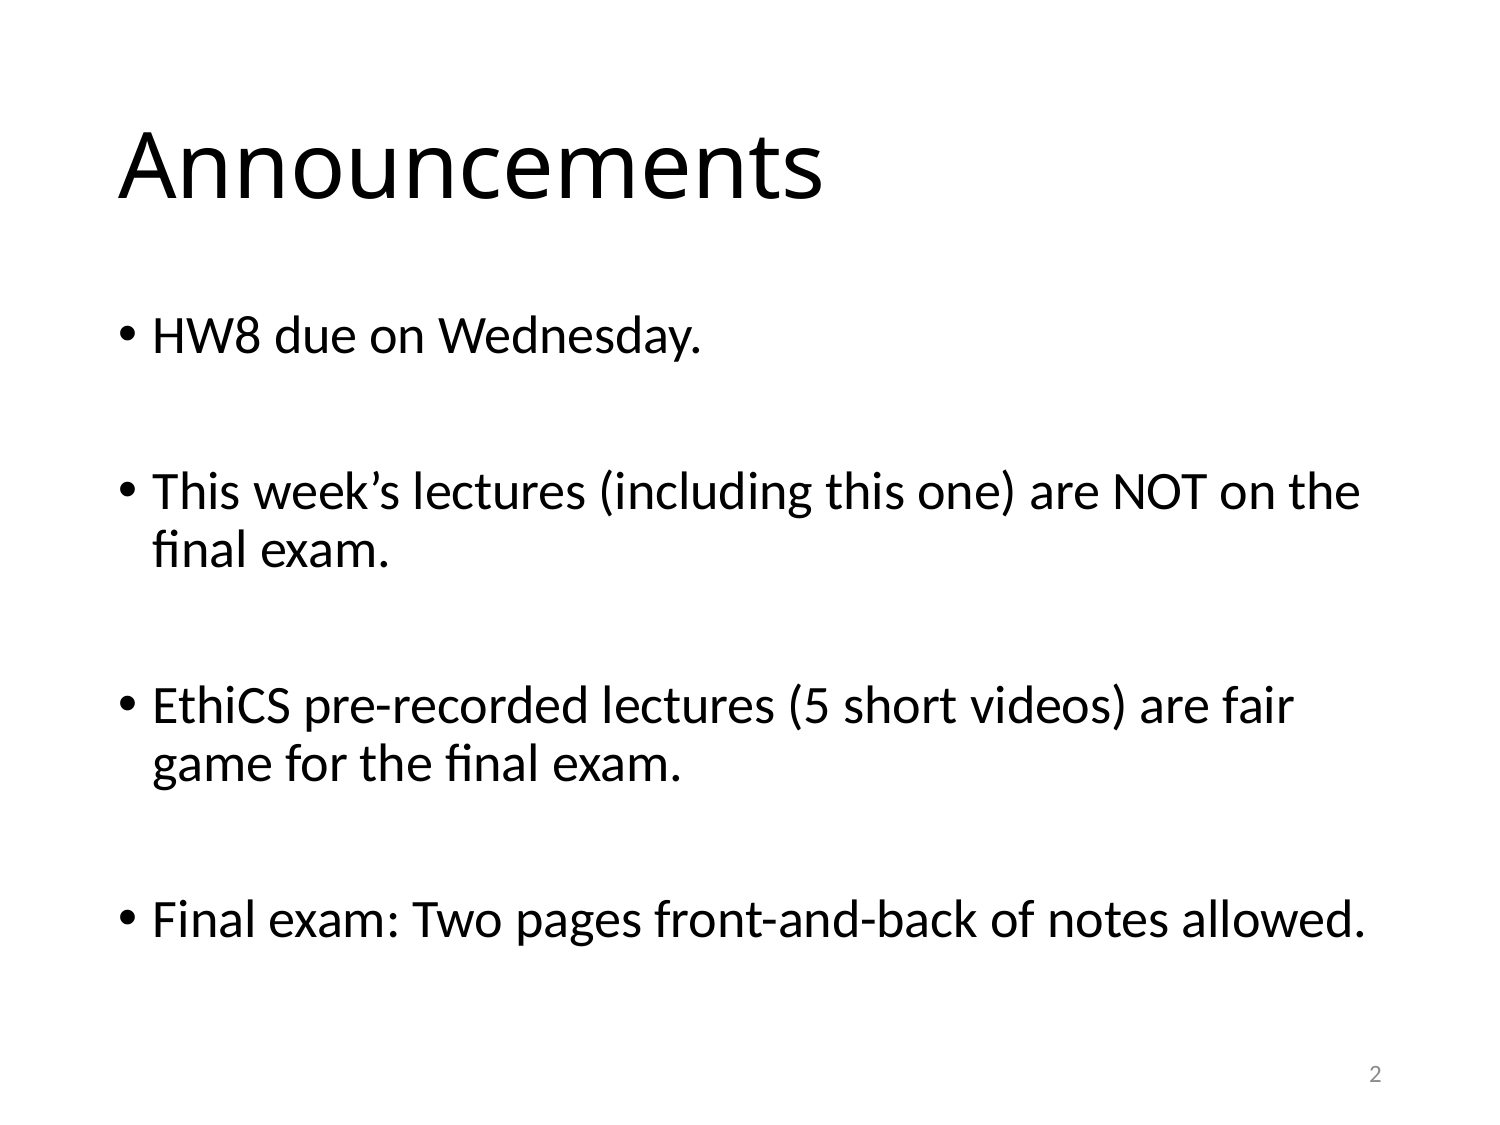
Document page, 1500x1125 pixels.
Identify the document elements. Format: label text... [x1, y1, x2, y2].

slide_number 2 [1059, 1042, 1397, 1103]
list HW8 due on Wednesday. This week’s lectures (including this one) are NOT on the final exam. EthiCS pre-recorded lectures (5 short videos) are fair game for the final exam. Final exam: Two pages front-and-back of notes allowed. [103, 299, 1397, 1014]
title Announcements [103, 59, 1397, 278]
